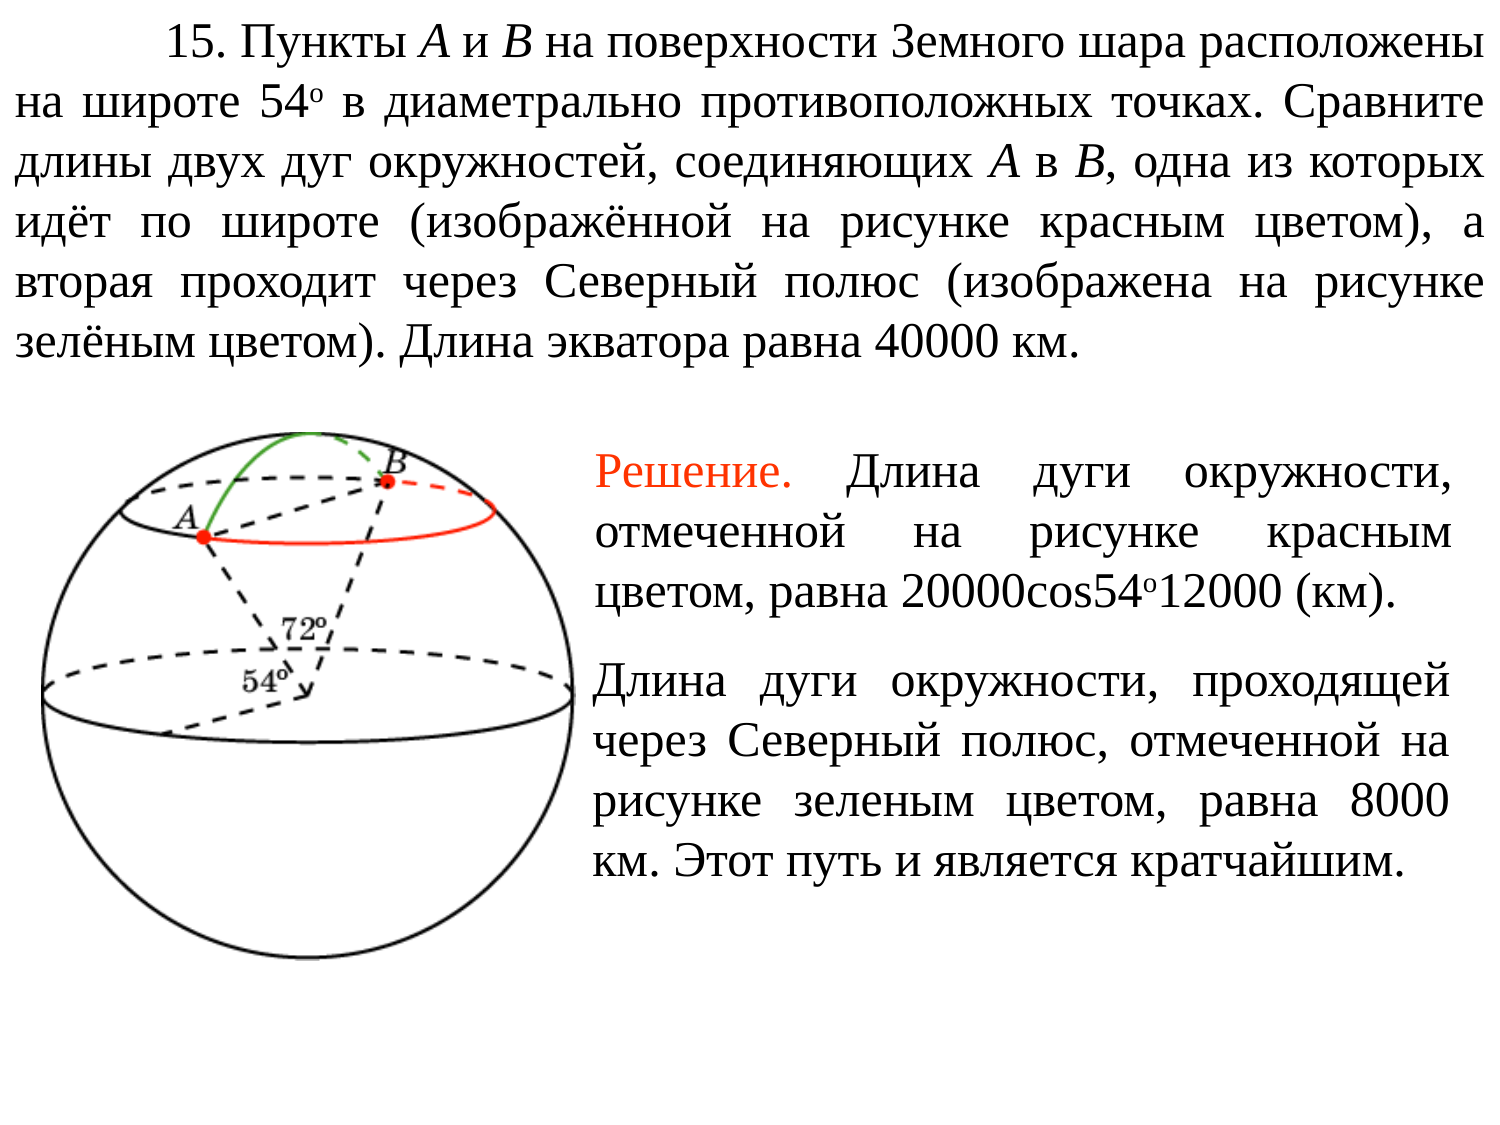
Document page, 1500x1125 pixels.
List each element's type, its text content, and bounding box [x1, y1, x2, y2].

picture [41, 432, 577, 961]
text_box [577, 429, 1468, 898]
text_box 15. Пункты A и B на поверхности Земного шара расположены на широте 54о в диаметрально противоположных точках. Сравните длины двух дуг окружностей, соединяющих A в B, одна из которых идёт по широте (изображённой на рисунке красным цветом), а вторая проходит через Северный полюс (изображена на рисунке зелёным цветом). Длина экватора равна 40000 км. [0, 0, 1500, 375]
